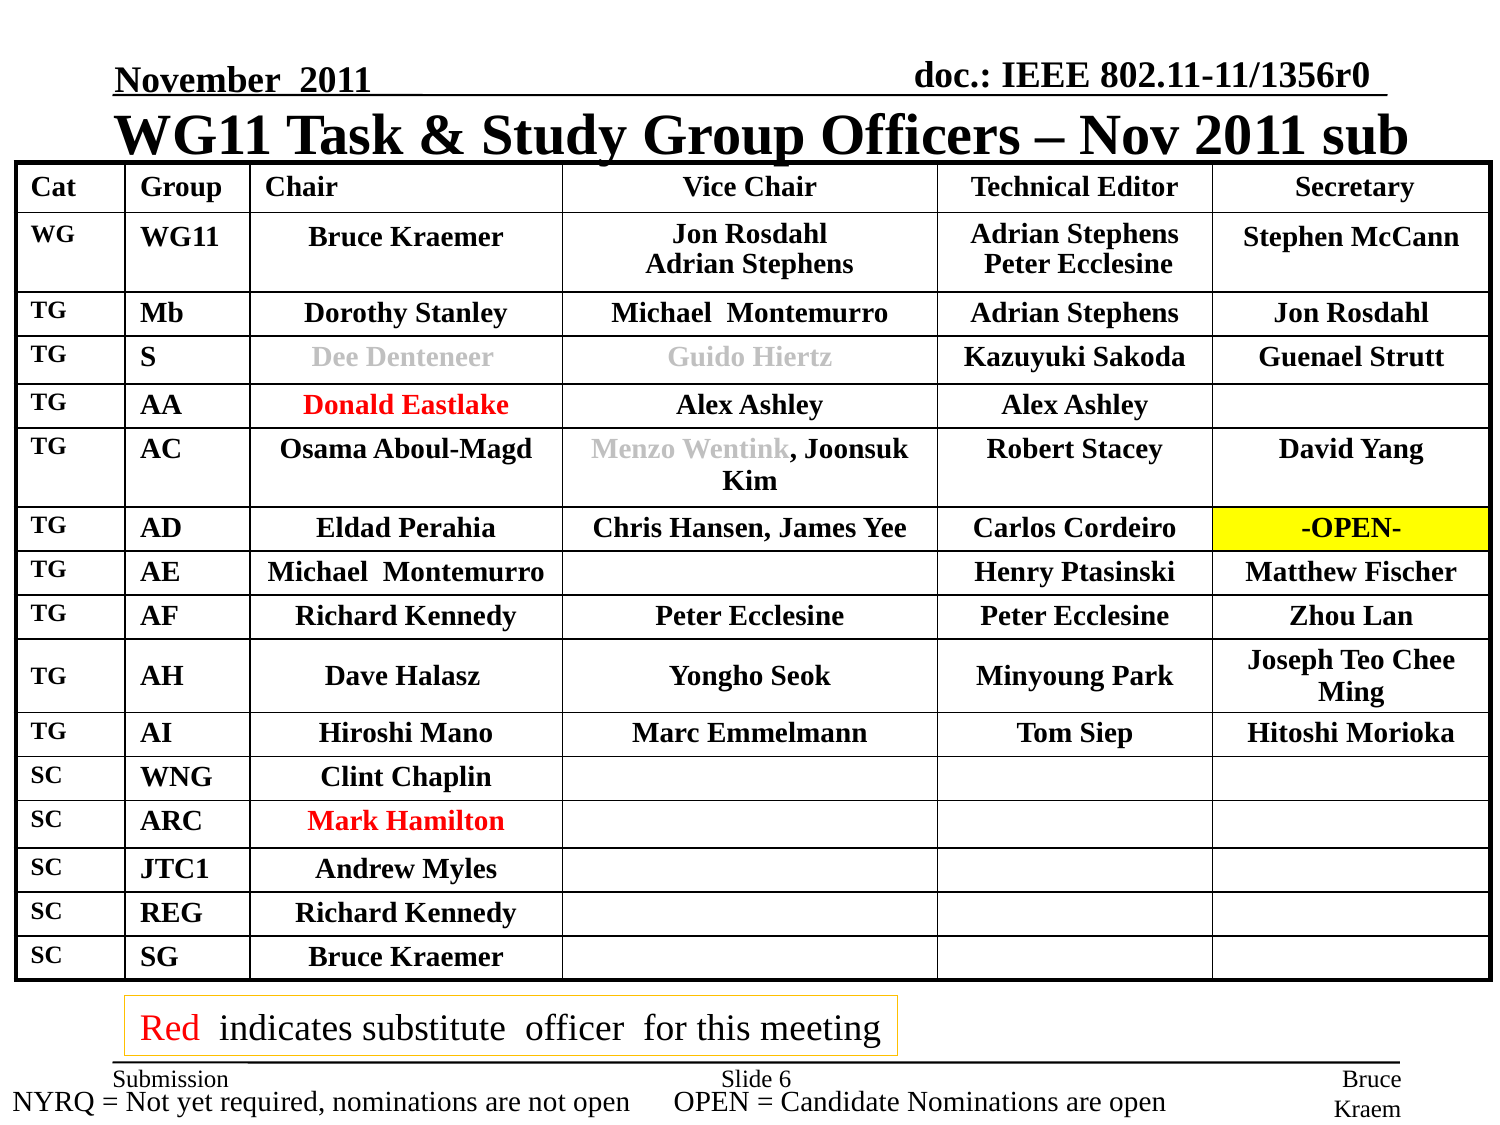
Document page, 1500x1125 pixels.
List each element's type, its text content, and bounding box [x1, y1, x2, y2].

table_cell TG [18, 596, 124, 638]
table_cell Andrew Myles [251, 849, 562, 891]
table_cell WG11 [126, 213, 249, 291]
table_cell Alex Ashley [563, 385, 937, 427]
table_cell Joseph Teo Chee Ming [1213, 640, 1488, 712]
table_cell Richard Kennedy [251, 596, 562, 638]
table_cell AH [126, 640, 249, 712]
table_cell SC [18, 849, 124, 891]
table_cell TG [18, 337, 124, 383]
title WG11 Task & Study Group Officers – Nov 2011 sub [24, 99, 1500, 163]
table_cell Hiroshi Mano [251, 713, 562, 756]
table_cell REG [126, 893, 249, 935]
table_cell AD [126, 508, 249, 550]
table_cell Carlos Cordeiro [938, 508, 1212, 550]
table_cell Matthew Fischer [1213, 552, 1488, 594]
table_cell Hitoshi Morioka [1213, 713, 1488, 756]
slide_number Slide 6 [712, 1062, 800, 1074]
table_cell Dee Denteneer [251, 337, 562, 383]
table_cell JTC1 [126, 849, 249, 891]
table_cell Mb [126, 293, 249, 335]
table_cell [1213, 801, 1488, 847]
table_cell AC [126, 429, 249, 506]
table_cell Menzo Wentink, Joonsuk Kim [563, 429, 937, 506]
table_cell Henry Ptasinski [938, 552, 1212, 594]
table_cell [938, 849, 1212, 891]
table_cell Eldad Perahia [251, 508, 562, 550]
table_header Group [126, 165, 249, 212]
table_cell Bruce Kraemer [251, 937, 562, 978]
table_cell SC [18, 937, 124, 978]
table_cell TG [18, 385, 124, 427]
table_cell SC [18, 893, 124, 935]
table_cell [938, 937, 1212, 978]
table_cell Guido Hiertz [563, 337, 937, 383]
table_cell WG [18, 213, 124, 291]
table_cell [563, 893, 937, 935]
table_cell Adrian Stephens [938, 293, 1212, 335]
table_header Vice Chair [563, 165, 937, 212]
table_cell [1213, 849, 1488, 891]
table_cell David Yang [1213, 429, 1488, 506]
table_cell TG [18, 713, 124, 756]
table_cell [563, 801, 937, 847]
table_cell Bruce Kraemer [251, 213, 562, 291]
table_cell [1213, 893, 1488, 935]
table_cell AF [126, 596, 249, 638]
table_cell Richard Kennedy [251, 893, 562, 935]
table_cell Jon Rosdahl Adrian Stephens [563, 213, 937, 291]
table_cell Clint Chaplin [251, 757, 562, 800]
table_cell SC [18, 757, 124, 800]
table_cell WNG [126, 757, 249, 800]
table_header Technical Editor [938, 165, 1212, 212]
table_header Cat [18, 165, 124, 212]
table_cell Alex Ashley [938, 385, 1212, 427]
table_cell Michael Montemurro [251, 552, 562, 594]
table_cell Chris Hansen, James Yee [563, 508, 937, 550]
text_box NYRQ = Not yet required, nominations are not open OPEN = Candidate Nominations are open [0, 1074, 1183, 1125]
table_cell [563, 937, 937, 978]
table_cell Marc Emmelmann [563, 713, 937, 756]
table_header Chair [251, 165, 562, 212]
table_cell Peter Ecclesine [563, 596, 937, 638]
table_cell TG [18, 508, 124, 550]
table_cell -OPEN- [1213, 508, 1488, 550]
table_cell [1213, 937, 1488, 978]
table_cell Jon Rosdahl [1213, 293, 1488, 335]
table_cell [563, 552, 937, 594]
table_cell Kazuyuki Sakoda [938, 337, 1212, 383]
table_cell TG [18, 429, 124, 506]
table_cell ARC [126, 801, 249, 847]
table_cell Donald Eastlake [251, 385, 562, 427]
table_cell Stephen McCann [1213, 213, 1488, 291]
table_cell Guenael Strutt [1213, 337, 1488, 383]
table_cell Michael Montemurro [563, 293, 937, 335]
table_cell Mark Hamilton [251, 801, 562, 847]
table_cell [938, 893, 1212, 935]
table_cell [1213, 385, 1488, 427]
table_cell Peter Ecclesine [938, 596, 1212, 638]
table_cell Zhou Lan [1213, 596, 1488, 638]
table_cell SC [18, 801, 124, 847]
table_cell Dorothy Stanley [251, 293, 562, 335]
table_cell S [126, 337, 249, 383]
table_cell [563, 757, 937, 800]
table_cell Osama Aboul-Magd [251, 429, 562, 506]
table_cell SG [126, 937, 249, 978]
table_cell TG [18, 552, 124, 594]
table_cell Minyoung Park [938, 640, 1212, 712]
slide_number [114, 54, 375, 99]
table_cell [938, 757, 1212, 800]
table_cell [563, 849, 937, 891]
text_box Red indicates substitute officer for this meeting [124, 995, 898, 1056]
table_cell Dave Halasz [251, 640, 562, 712]
table_cell AI [126, 713, 249, 756]
table_cell Tom Siep [938, 713, 1212, 756]
table_cell TG [18, 640, 124, 712]
table_cell Adrian Stephens Peter Ecclesine [938, 213, 1212, 291]
table_cell [1213, 757, 1488, 800]
table_cell AA [126, 385, 249, 427]
table_cell AE [126, 552, 249, 594]
table_header Secretary [1213, 165, 1488, 212]
table_cell [938, 801, 1212, 847]
table_cell Robert Stacey [938, 429, 1212, 506]
table_cell TG [18, 293, 124, 335]
table_cell Yongho Seok [563, 640, 937, 712]
footer Bruce Kraemer (Marvell) [1325, 1062, 1402, 1093]
